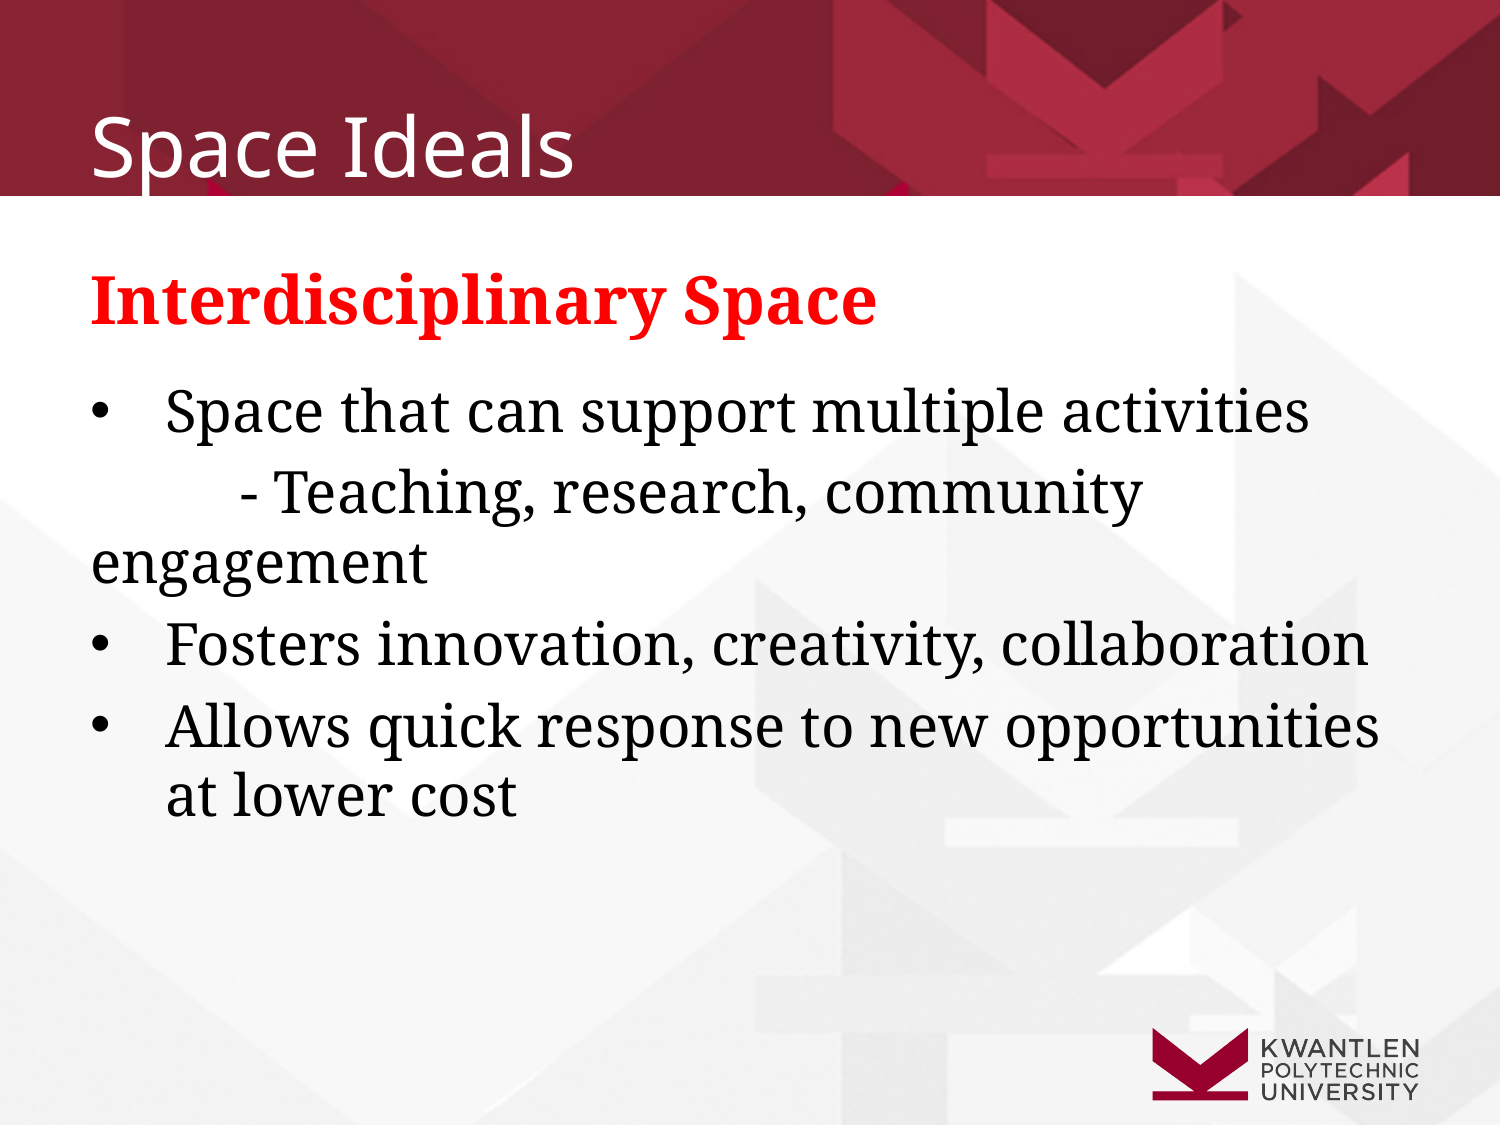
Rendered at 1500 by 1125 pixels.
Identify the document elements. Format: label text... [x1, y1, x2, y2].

title Space Ideals [75, 97, 1425, 191]
list Interdisciplinary Space Space that can support multiple activities - Teaching, research, community engagement Fosters innovation, creativity, collaboration Allows quick response to new opportunities at lower cost [75, 249, 1425, 1012]
picture [0, 0, 1500, 1125]
